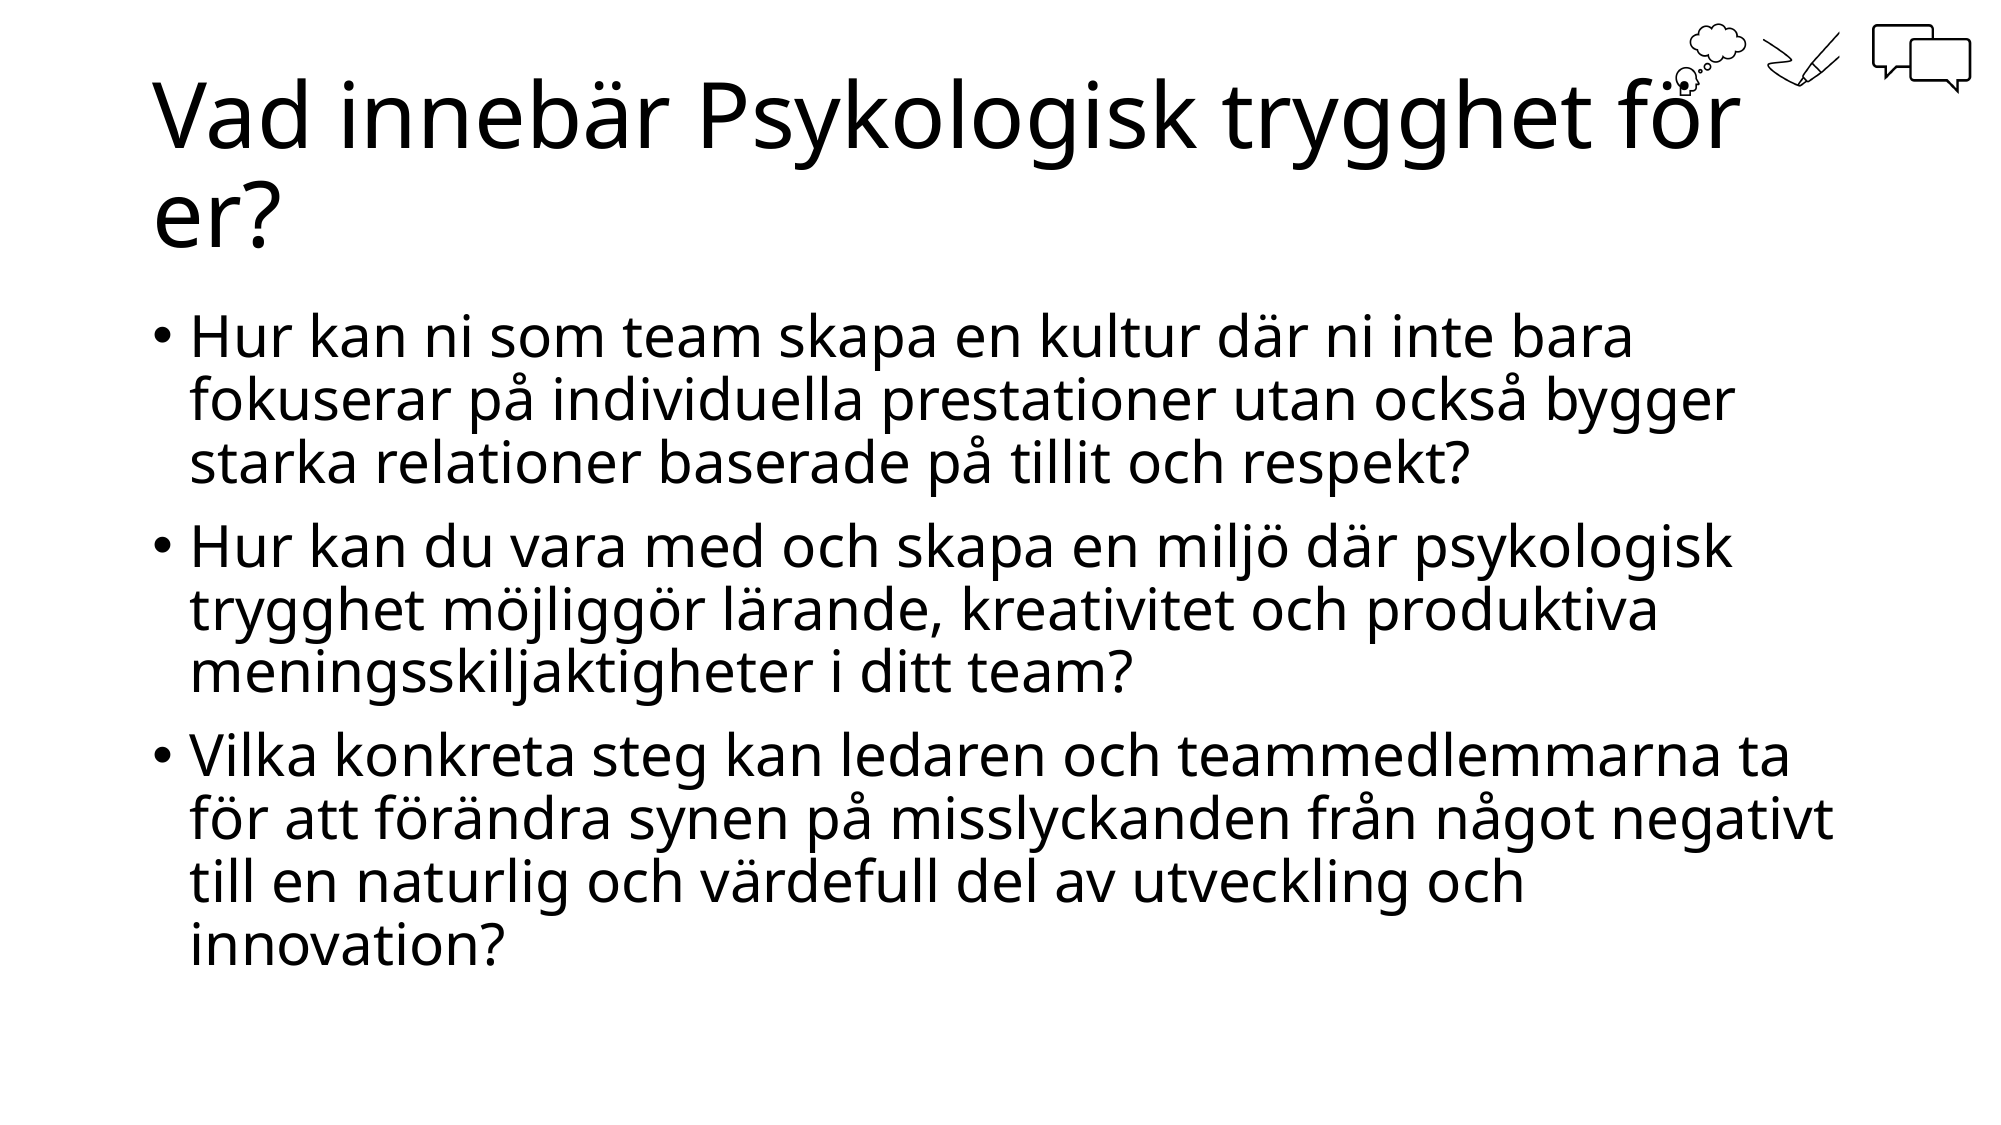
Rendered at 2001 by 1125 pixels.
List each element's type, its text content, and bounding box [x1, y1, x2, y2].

picture [1861, 0, 1982, 119]
picture [1671, 19, 1751, 100]
title Vad innebär Psykologisk trygghet för er? [137, 59, 1863, 278]
list Hur kan ni som team skapa en kultur där ni inte bara fokuserar på individuella prestationer utan också bygger starka relationer baserade på tillit och respekt? Hur kan du vara med och skapa en miljö där psykologisk trygghet möjliggör lärande, kreativitet och produktiva meningsskiljaktigheter i ditt team? Vilka konkreta steg kan ledaren och teammedlemmarna ta för att förändra synen på misslyckanden från något negativt till en naturlig och värdefull del av utveckling och innovation? [137, 299, 1863, 1014]
picture [1760, 19, 1841, 100]
